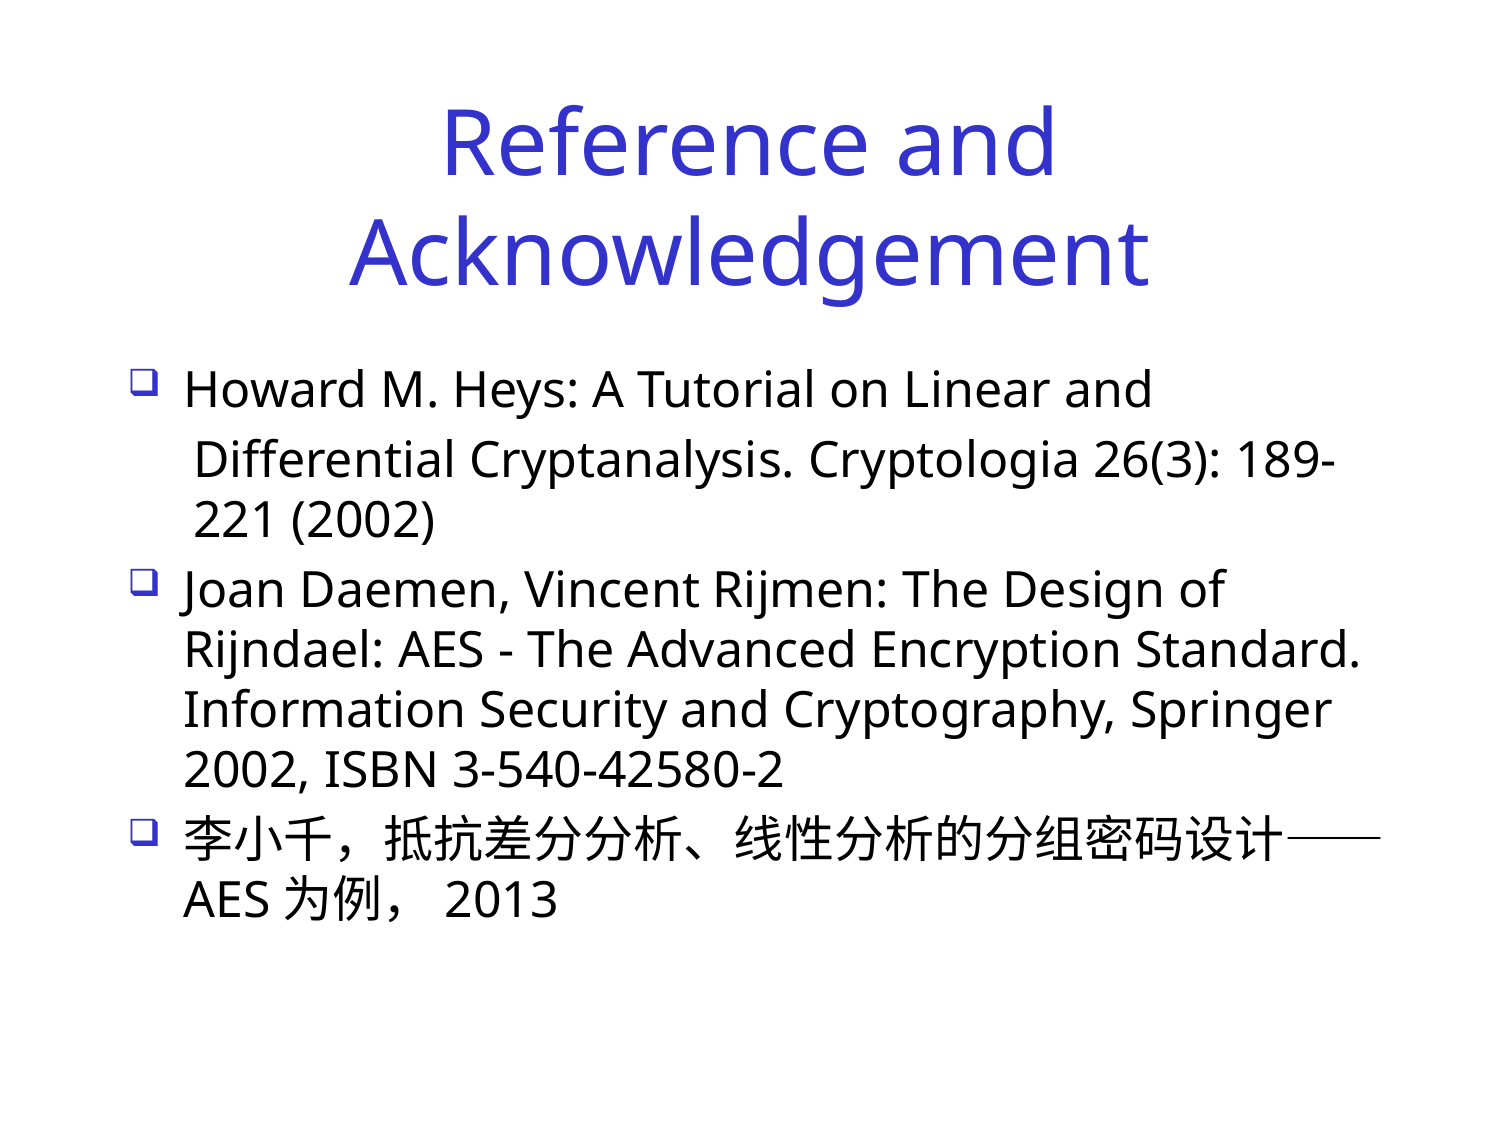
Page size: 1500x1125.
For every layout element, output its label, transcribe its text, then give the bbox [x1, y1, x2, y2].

title Reference and Acknowledgement [112, 99, 1388, 288]
list Howard M. Heys: A Tutorial on Linear and Differential Cryptanalysis. Cryptologia 26(3): 189-221 (2002) Joan Daemen, Vincent Rijmen: The Design of Rijndael: AES - The Advanced Encryption Standard. Information Security and Cryptography, Springer 2002, ISBN 3-540-42580-2 李小千，抵抗差分分析、线性分析的分组密码设计—— AES为例，2013 [112, 350, 1413, 1025]
